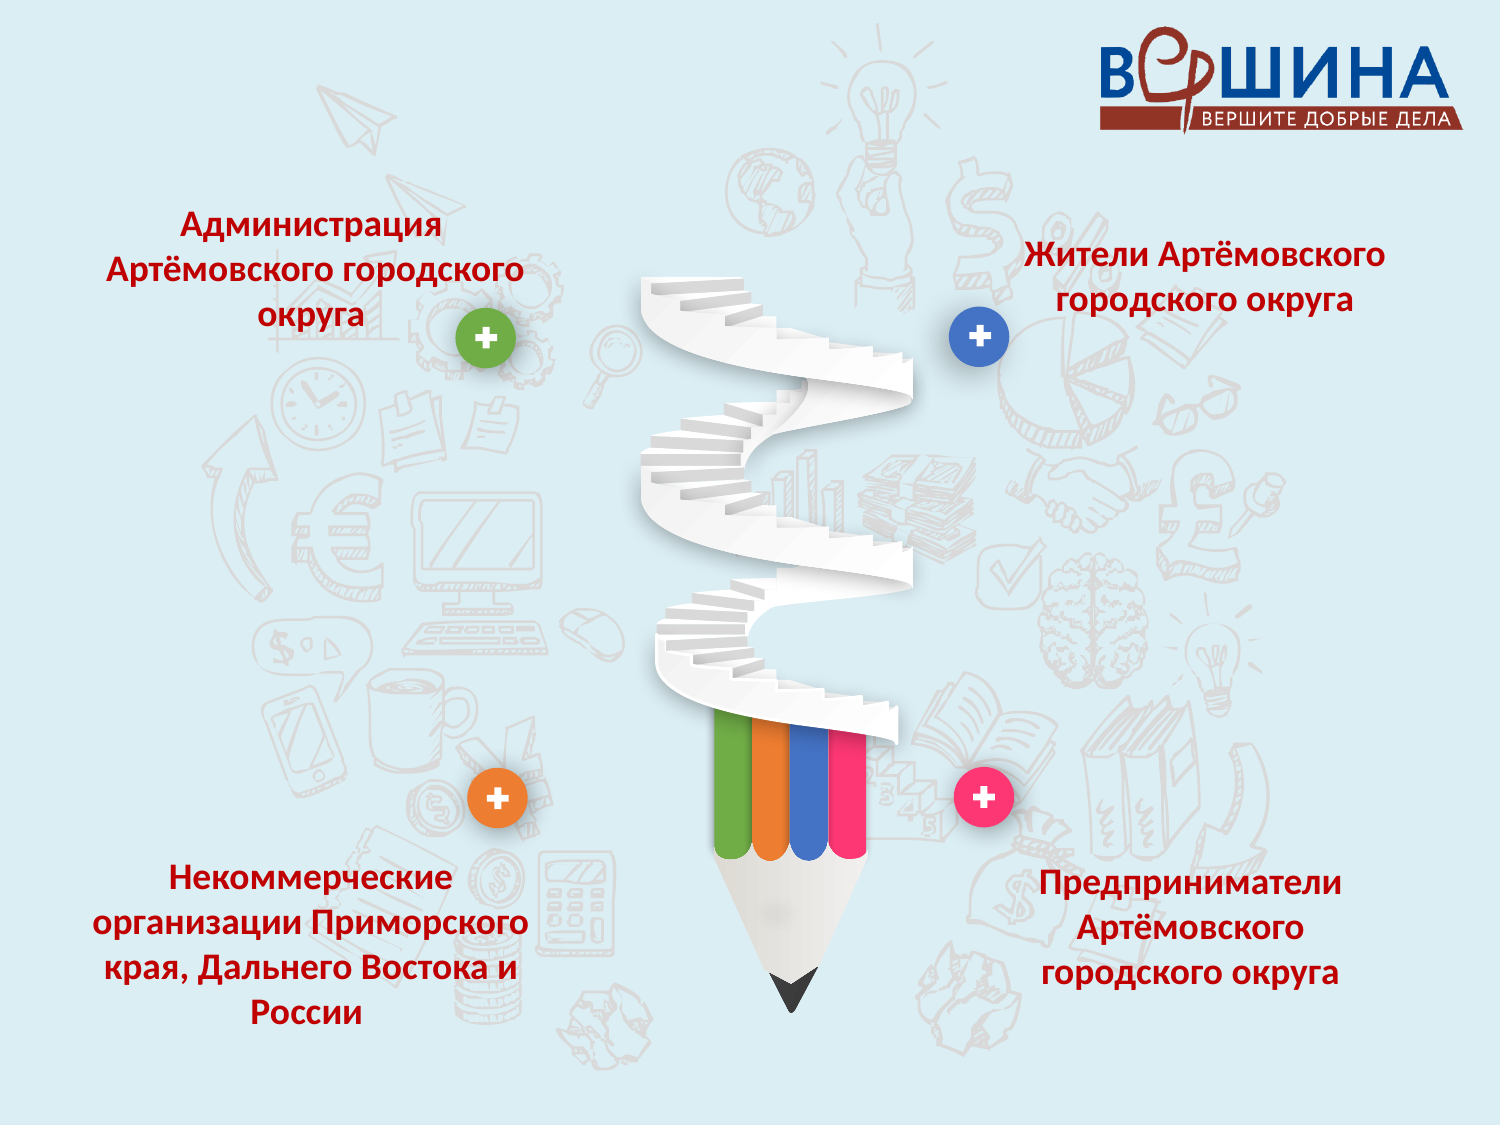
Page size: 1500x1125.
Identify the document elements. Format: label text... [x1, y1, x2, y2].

text_box Некоммерческие организации Приморского края, Дальнего Востока и России [67, 851, 188, 1032]
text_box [640, 275, 917, 1014]
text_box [953, 766, 1015, 828]
text_box Предприниматели Артёмовского городского округа [1291, 857, 1396, 993]
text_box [948, 306, 1010, 368]
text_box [193, 23, 1287, 1071]
text_box Администрация Артёмовского городского округа [48, 199, 188, 335]
picture [1089, 23, 1469, 146]
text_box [455, 307, 517, 369]
text_box Жители Артёмовского городского округа [1291, 228, 1410, 319]
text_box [466, 767, 528, 829]
